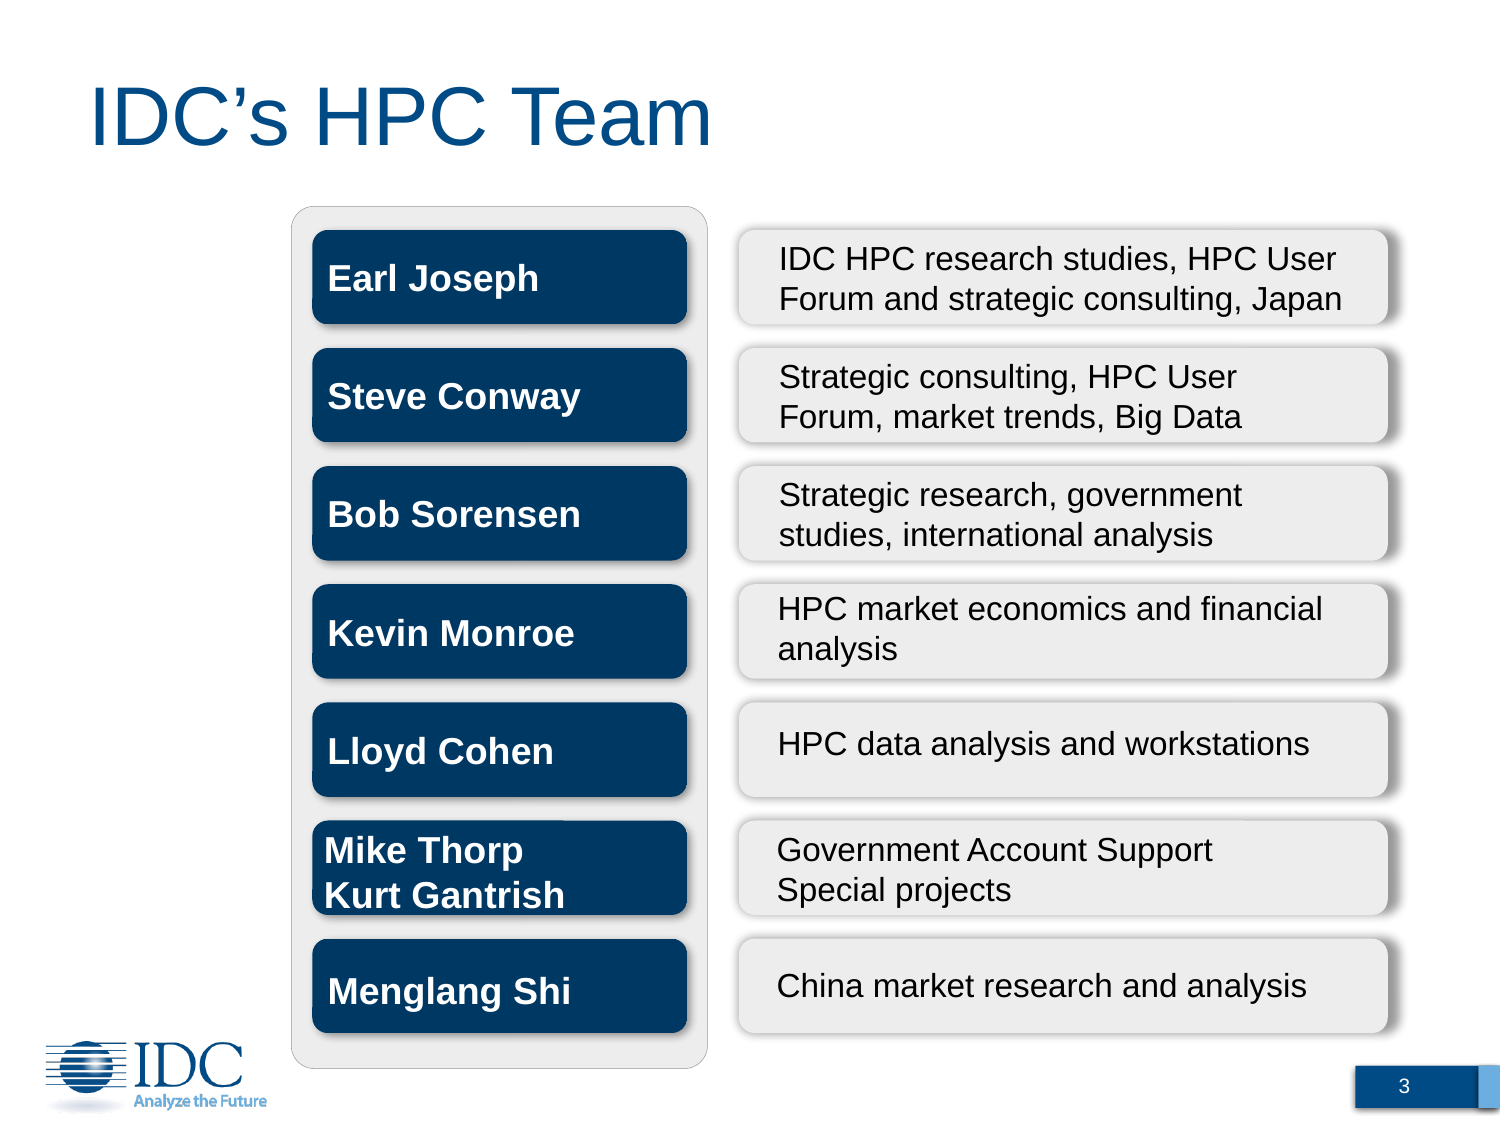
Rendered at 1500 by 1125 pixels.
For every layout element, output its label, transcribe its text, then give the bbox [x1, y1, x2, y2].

text_box [310, 463, 690, 563]
text_box HPC data analysis and workstations [762, 714, 1354, 770]
text_box Steve Conway [327, 364, 703, 425]
picture [45, 1041, 267, 1114]
text_box [310, 227, 690, 327]
text_box [310, 700, 690, 799]
text_box HPC market economics and financial analysis [762, 580, 1354, 675]
text_box IDC HPC research studies, HPC User Forum and strategic consulting, Japan [763, 229, 1388, 325]
text_box Lloyd Cohen [327, 719, 703, 780]
title IDC’s HPC Team [73, 18, 1424, 207]
text_box Kevin Monroe [327, 601, 703, 661]
slide_number 3 [1074, 1054, 1425, 1115]
text_box Menglang Shi [327, 959, 703, 1020]
text_box [736, 463, 1390, 563]
text_box [736, 345, 1390, 445]
text_box [736, 227, 1379, 327]
text_box [310, 819, 323, 917]
text_box Strategic consulting, HPC User Forum, market trends, Big Data [763, 348, 1355, 443]
text_box Strategic research, government studies, international analysis [763, 466, 1355, 561]
text_box Government Account Support Special projects [736, 818, 1390, 918]
text_box [310, 936, 690, 1036]
text_box Mike Thorp Kurt Gantrish [323, 818, 699, 924]
text_box [310, 582, 690, 681]
text_box [736, 700, 1390, 799]
text_box Bob Sorensen [327, 483, 703, 543]
text_box Earl Joseph [327, 246, 703, 307]
text_box [736, 582, 1390, 681]
text_box [289, 207, 710, 1071]
text_box China market research and analysis [761, 957, 1353, 1012]
text_box [736, 936, 1390, 1036]
text_box [310, 345, 690, 445]
